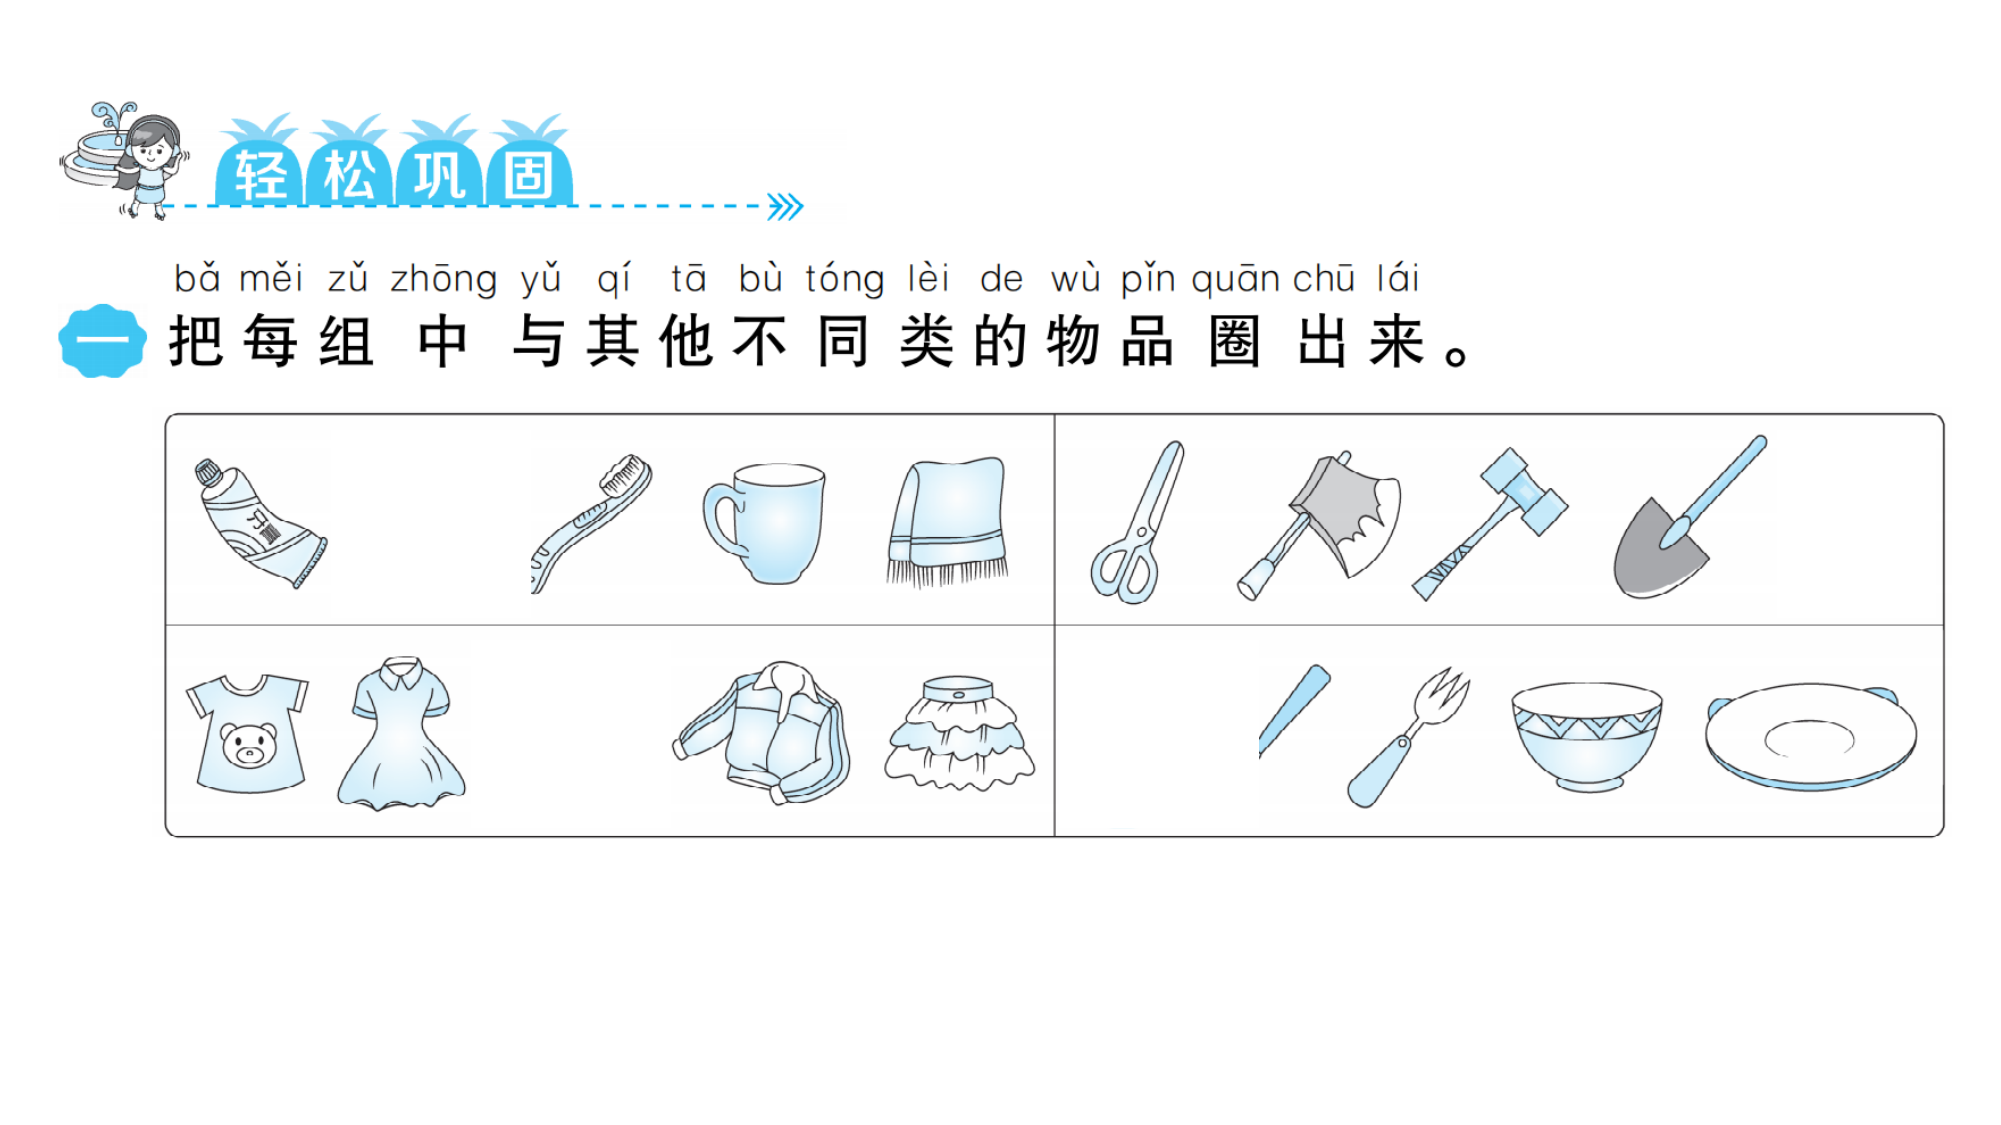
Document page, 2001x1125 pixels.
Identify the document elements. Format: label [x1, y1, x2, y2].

picture [46, 88, 1952, 844]
